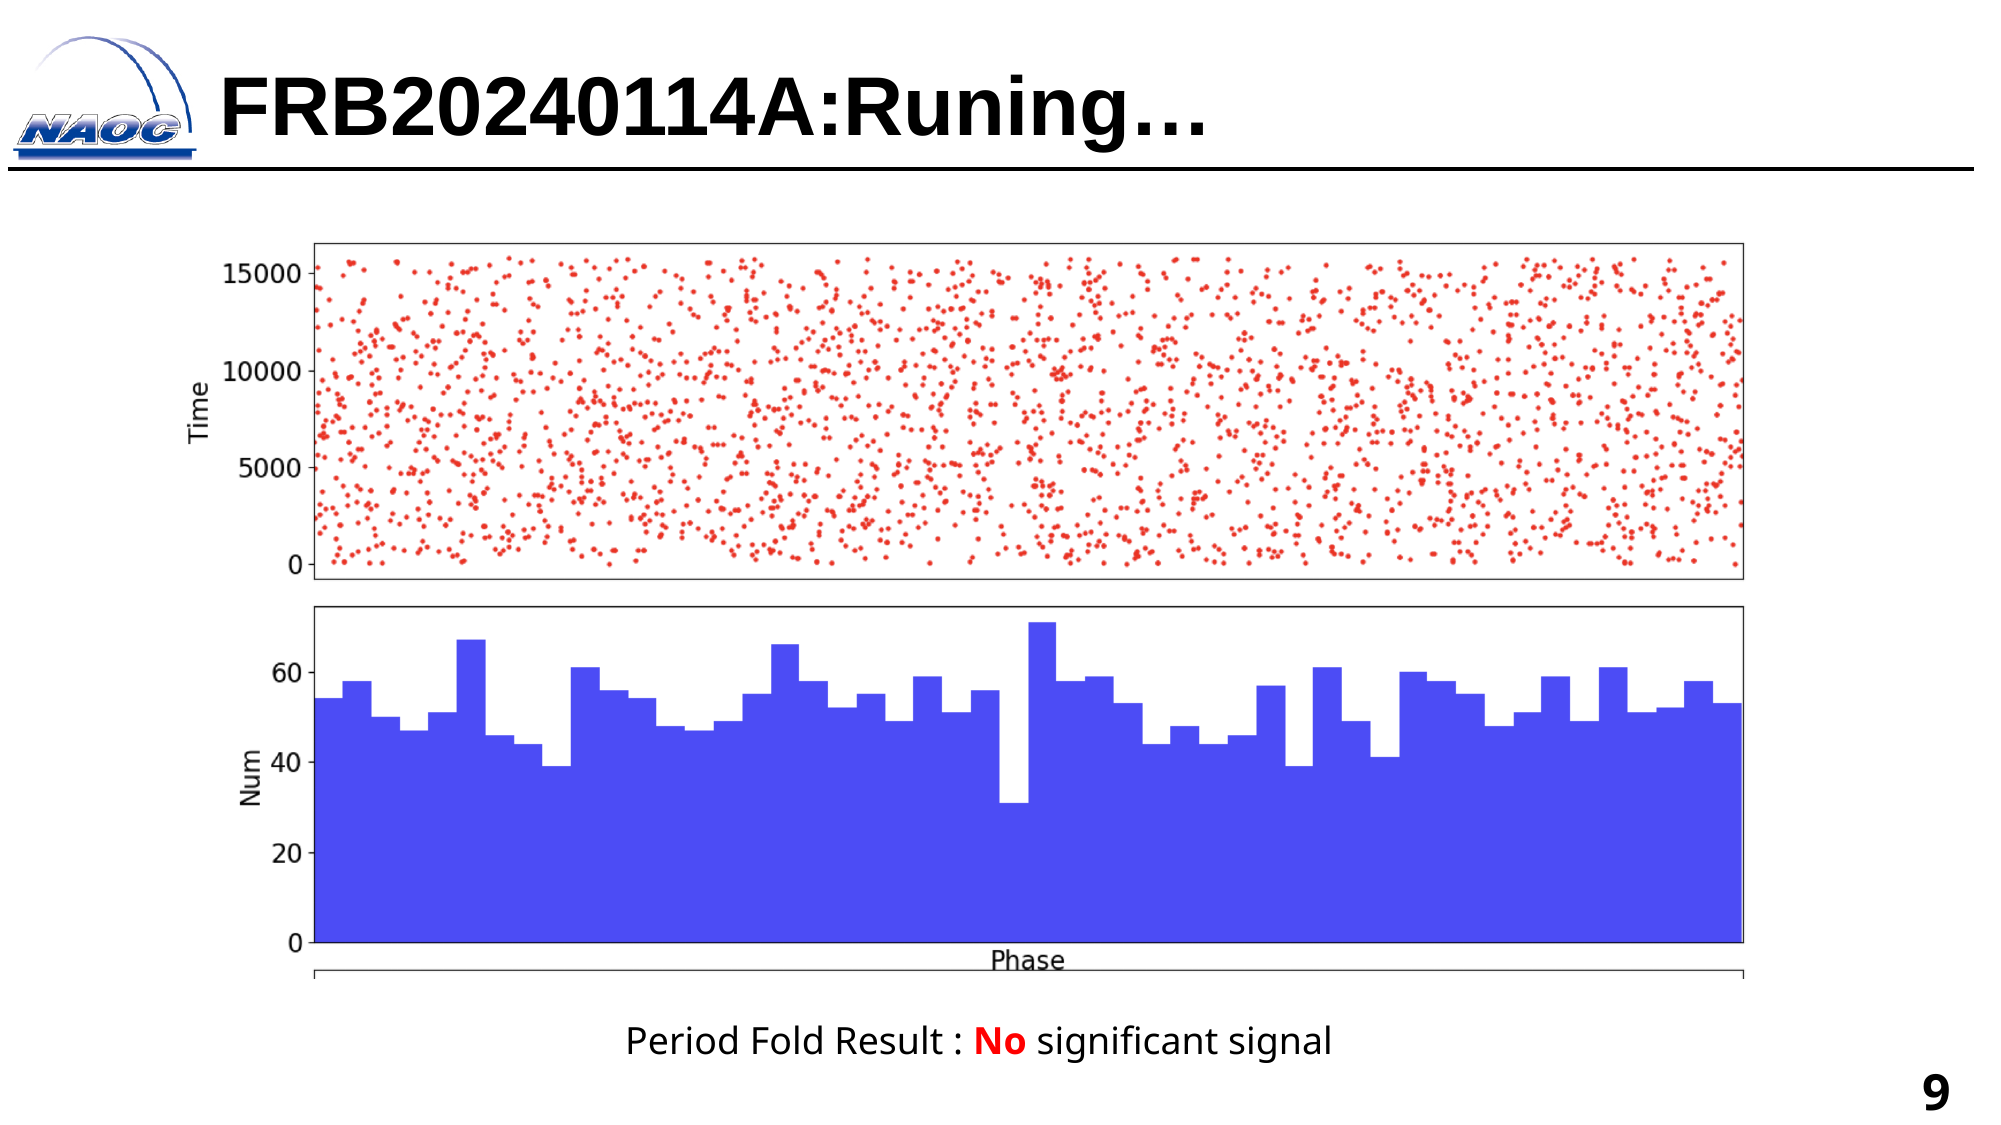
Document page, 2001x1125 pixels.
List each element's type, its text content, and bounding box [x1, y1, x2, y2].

picture [0, 0, 213, 169]
picture [83, 221, 1927, 979]
text_box Period Fold Result : No significant signal [610, 1009, 1400, 1070]
text_box FRB20240114A:Runing… [205, 44, 1975, 160]
text_box 9 [1873, 1052, 2000, 1125]
